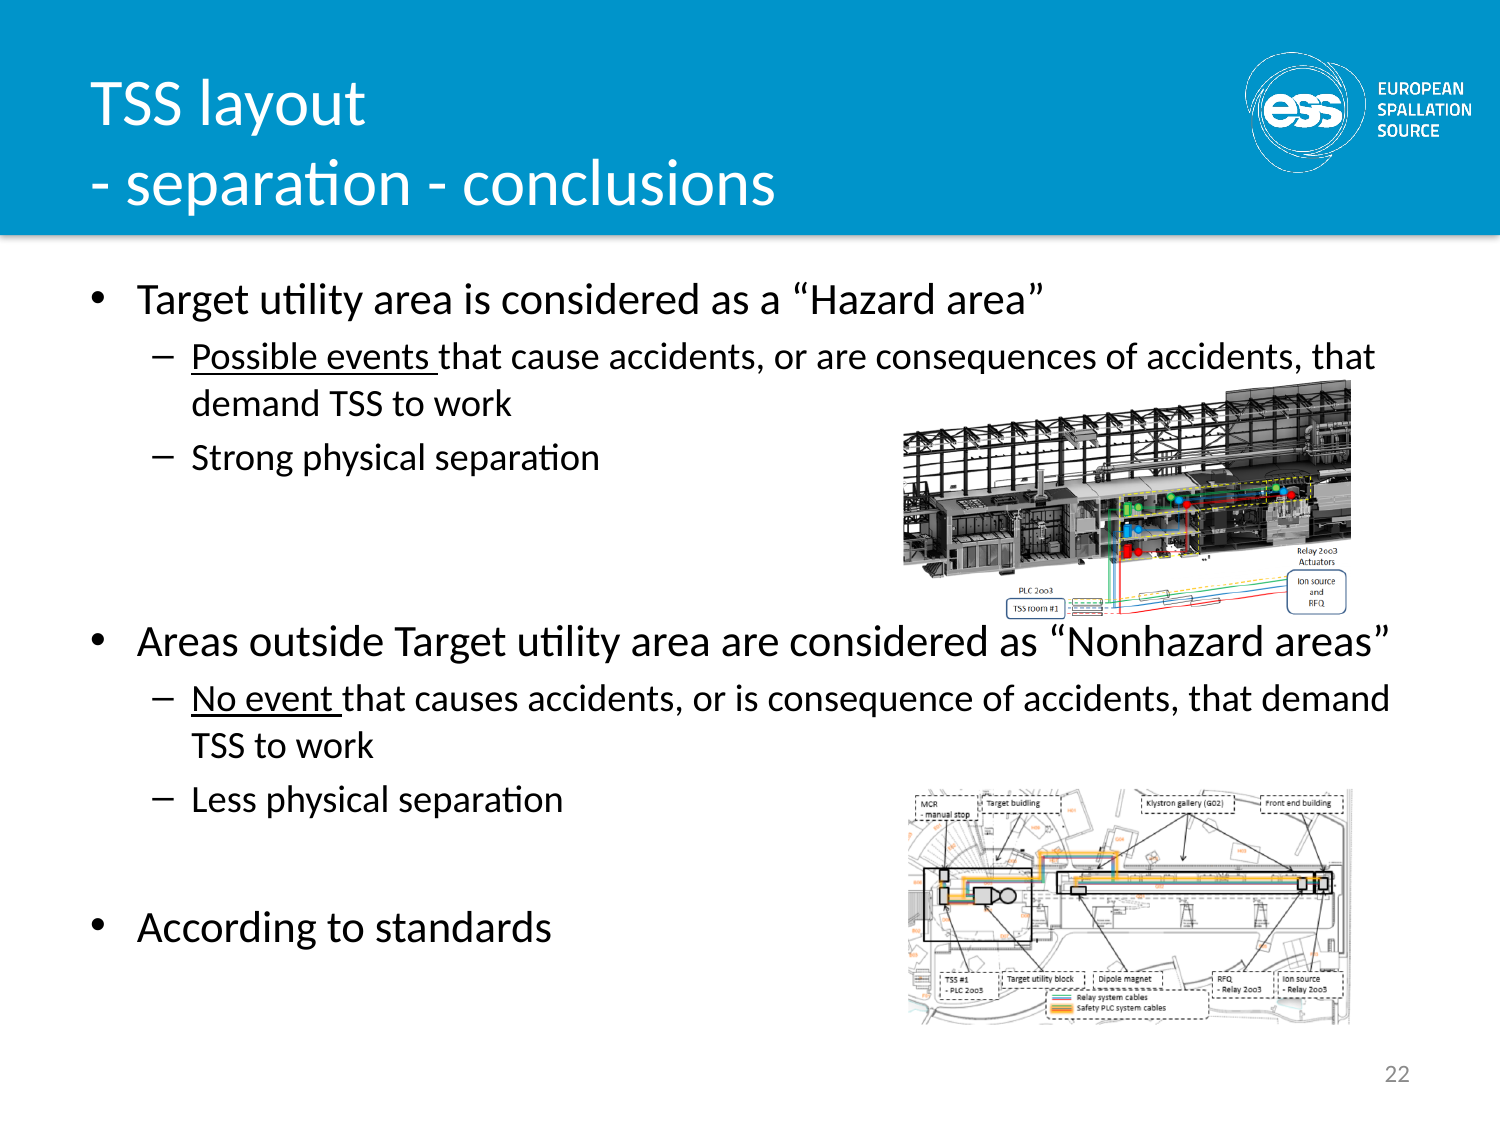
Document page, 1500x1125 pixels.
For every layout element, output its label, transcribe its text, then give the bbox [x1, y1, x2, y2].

picture [1436, 104, 1444, 115]
picture [1398, 109, 1406, 115]
picture [1264, 94, 1342, 127]
picture [1418, 104, 1423, 115]
picture [1423, 83, 1430, 94]
picture [1409, 104, 1415, 115]
picture [1432, 125, 1438, 136]
picture [903, 374, 1353, 621]
picture [1422, 125, 1428, 134]
picture [1454, 83, 1458, 94]
picture [1443, 86, 1450, 93]
picture [1379, 83, 1385, 94]
slide_number 22 [1074, 1042, 1425, 1103]
list Target utility area is considered as a “Hazard area” Possible events that cause accidents, or are consequences of accidents, that demand TSS to work Strong physical separation Areas outside Target utility area are considered as “Nonhazard areas” No event that causes accidents, or is consequence of accidents, that demand TSS to work Less physical separation According to standards [75, 262, 1425, 1005]
picture [899, 786, 1353, 1025]
title TSS layout - separation - conclusions [75, 45, 1247, 233]
picture [1400, 83, 1407, 94]
picture [1389, 104, 1393, 115]
